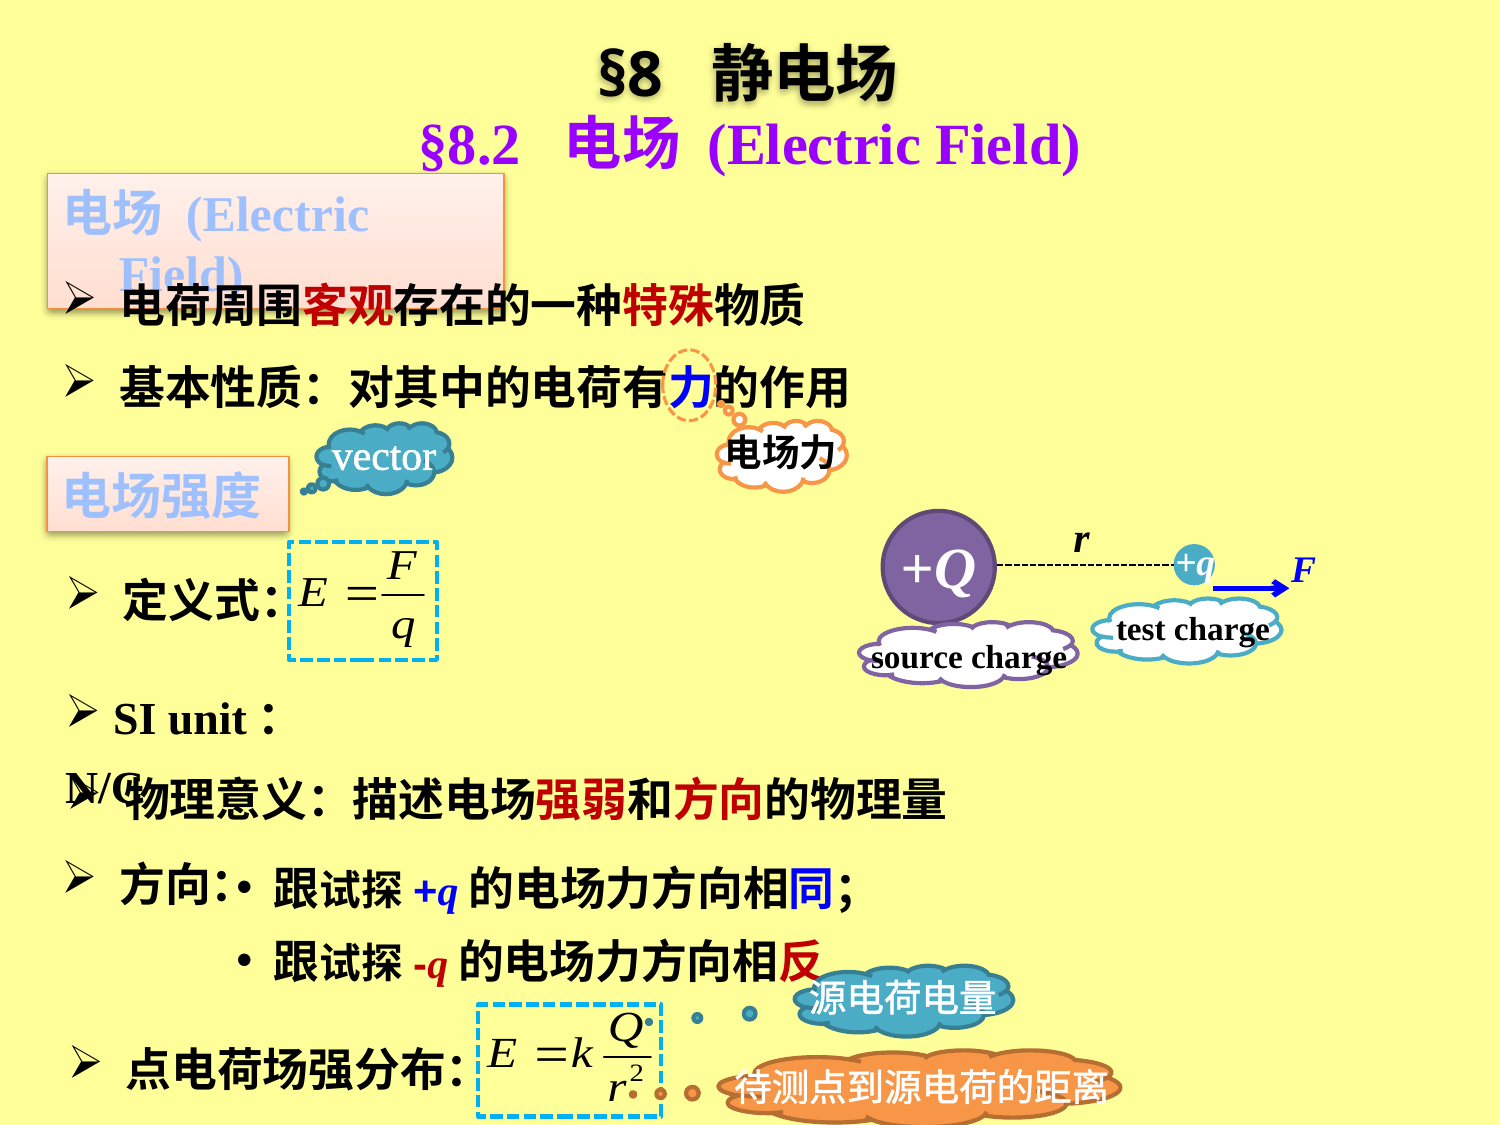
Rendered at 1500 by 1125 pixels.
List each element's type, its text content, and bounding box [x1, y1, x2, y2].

text_box [660, 347, 718, 423]
text_box §8.2 电场 (Electric Field) [0, 112, 1500, 197]
text_box SI unit：N/C [50, 667, 408, 766]
text_box 点电荷场强分布： [53, 1019, 472, 1106]
text_box 跟试探+q的电场力方向相同； [221, 838, 920, 922]
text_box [855, 621, 1089, 688]
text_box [879, 503, 1239, 620]
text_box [1092, 598, 1299, 664]
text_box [674, 1049, 1169, 1125]
text_box 定义式： [50, 550, 283, 634]
text_box 电荷周围客观存在的一种特殊物质 [46, 255, 1231, 361]
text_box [709, 420, 875, 492]
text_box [477, 999, 662, 1117]
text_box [772, 965, 1033, 1037]
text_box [288, 538, 438, 661]
text_box 物理意义：描述电场强弱和方向的物理量 [51, 750, 998, 847]
text_box 电场强度 [46, 456, 290, 532]
text_box 方向： [46, 834, 399, 940]
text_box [1212, 537, 1358, 599]
text_box §8 静电场 [132, 28, 1426, 112]
text_box 基本性质：对其中的电荷有力的作用 [46, 338, 998, 433]
text_box 电场 (Electric Field) [47, 173, 505, 255]
text_box 跟试探-q的电场力方向相反 [221, 911, 880, 995]
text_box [300, 420, 468, 495]
